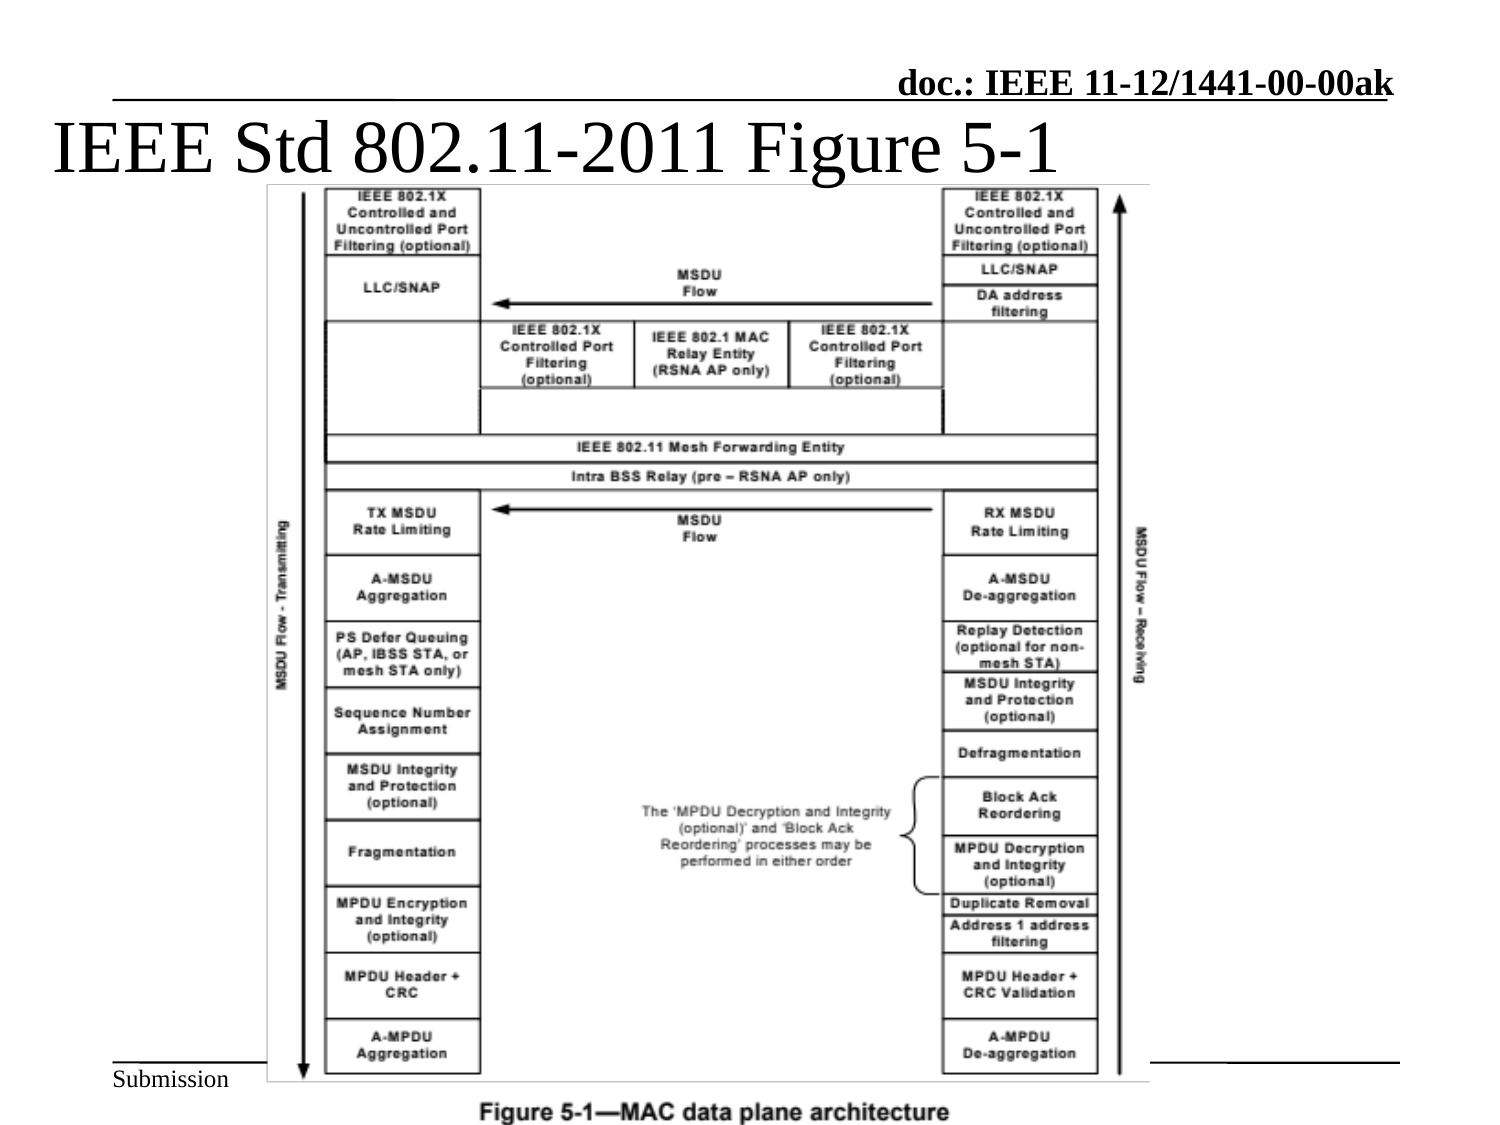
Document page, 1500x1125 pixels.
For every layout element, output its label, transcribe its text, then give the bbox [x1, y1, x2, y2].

title IEEE Std 802.11-2011 Figure 5-1 [37, 82, 1447, 221]
picture [262, 172, 1151, 1125]
